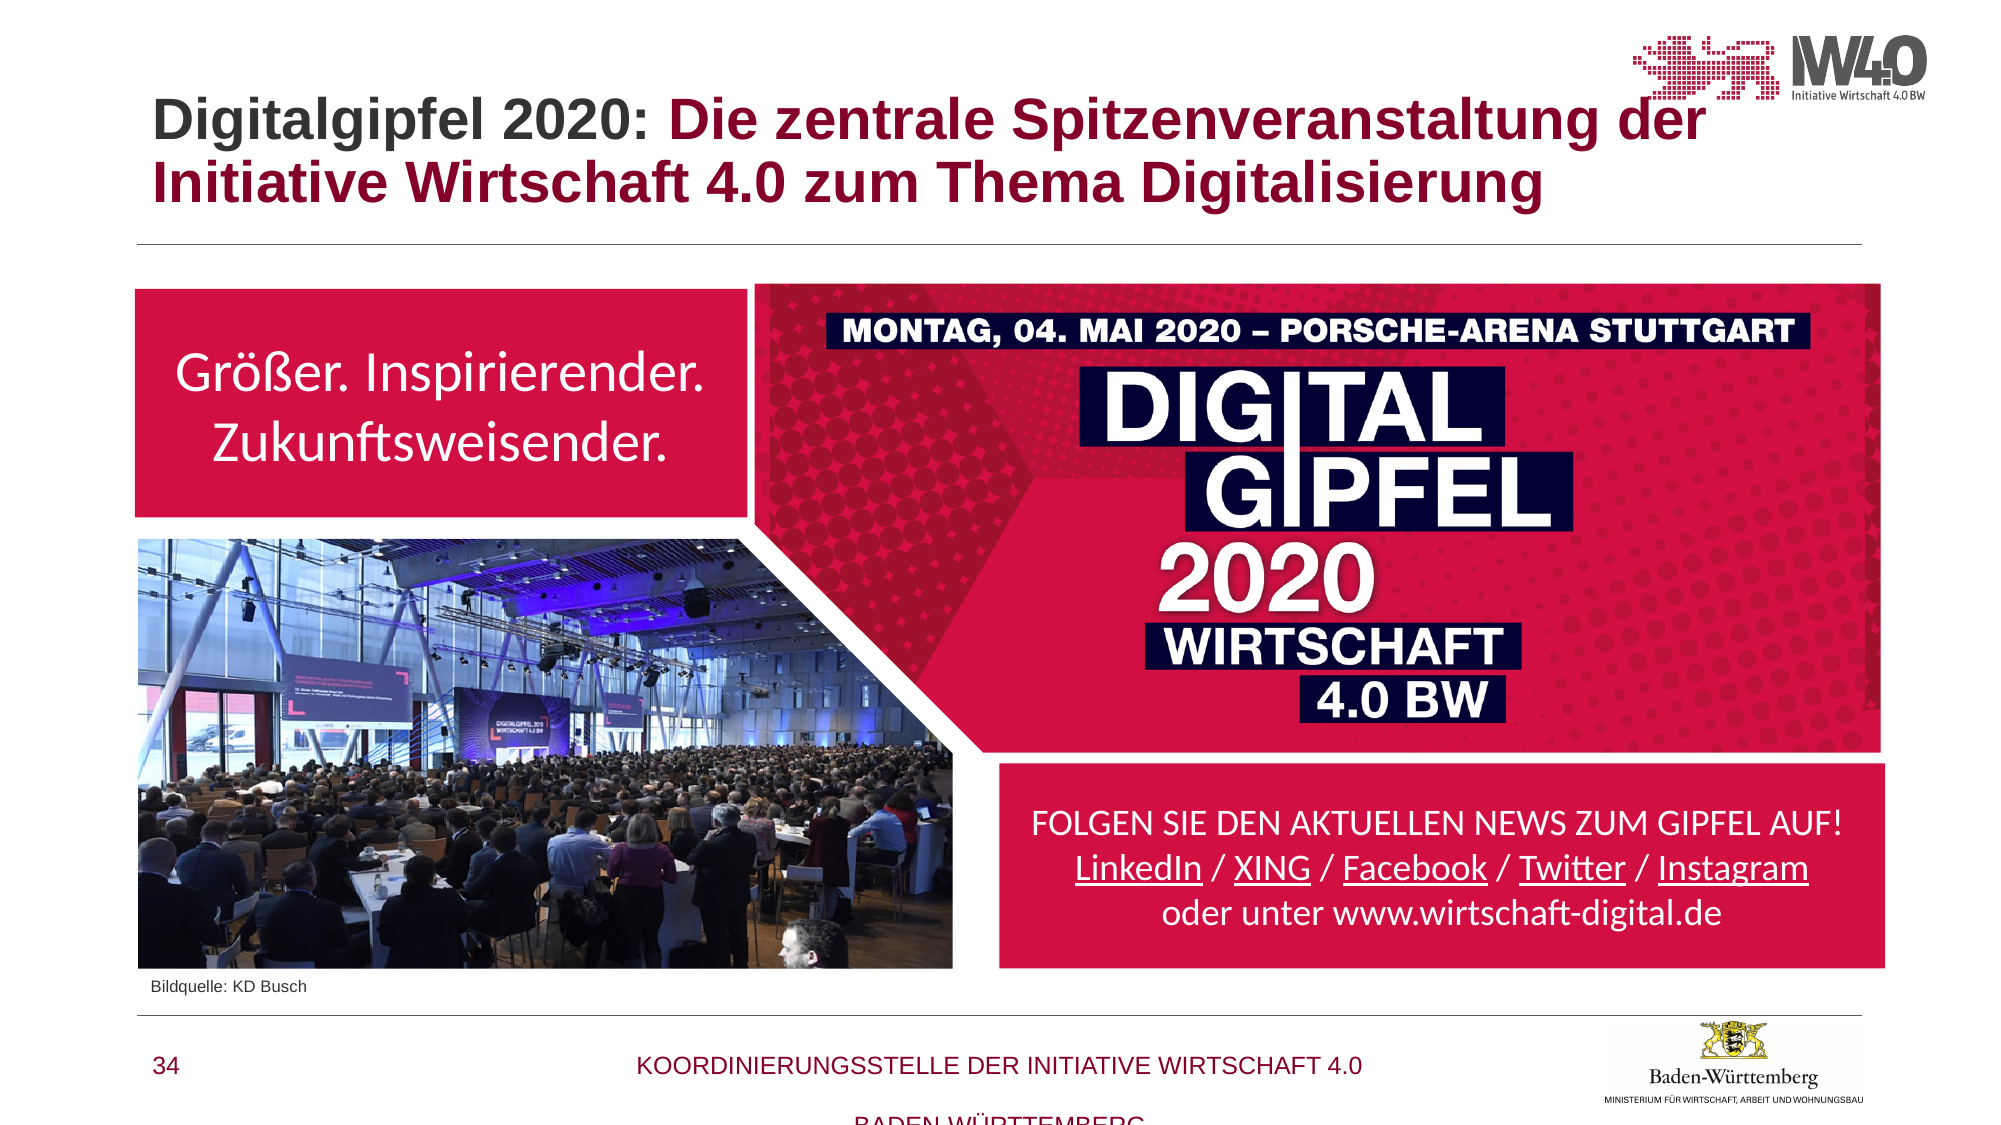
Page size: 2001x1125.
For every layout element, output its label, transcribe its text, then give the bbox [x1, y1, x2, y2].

text_box Größer. Inspirierender. Zukunftsweisender. [134, 288, 748, 518]
text_box [748, 277, 1887, 759]
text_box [135, 538, 953, 1012]
footer KOORDINIERUNGSSTELLE DER INITIATIVE WIRTSCHAFT 4.0 BADEN-WÜRTTEMBERG [618, 1042, 1382, 1103]
picture [1605, 1021, 1863, 1104]
slide_number 34 [137, 1042, 252, 1103]
text_box FOLGEN SIE DEN AKTUELLEN NEWS ZUM GIPFEL AUF! LinkedIn / XING / Facebook / Twitter / Instagram oder unter www.wirtschaft-digital.de [998, 762, 1886, 969]
title Digitalgipfel 2020: Die zentrale Spitzenveranstaltung der Initiative Wirtschaft 4.0 zum Thema Digitalisierung [137, 59, 1863, 245]
picture [1633, 35, 1927, 100]
